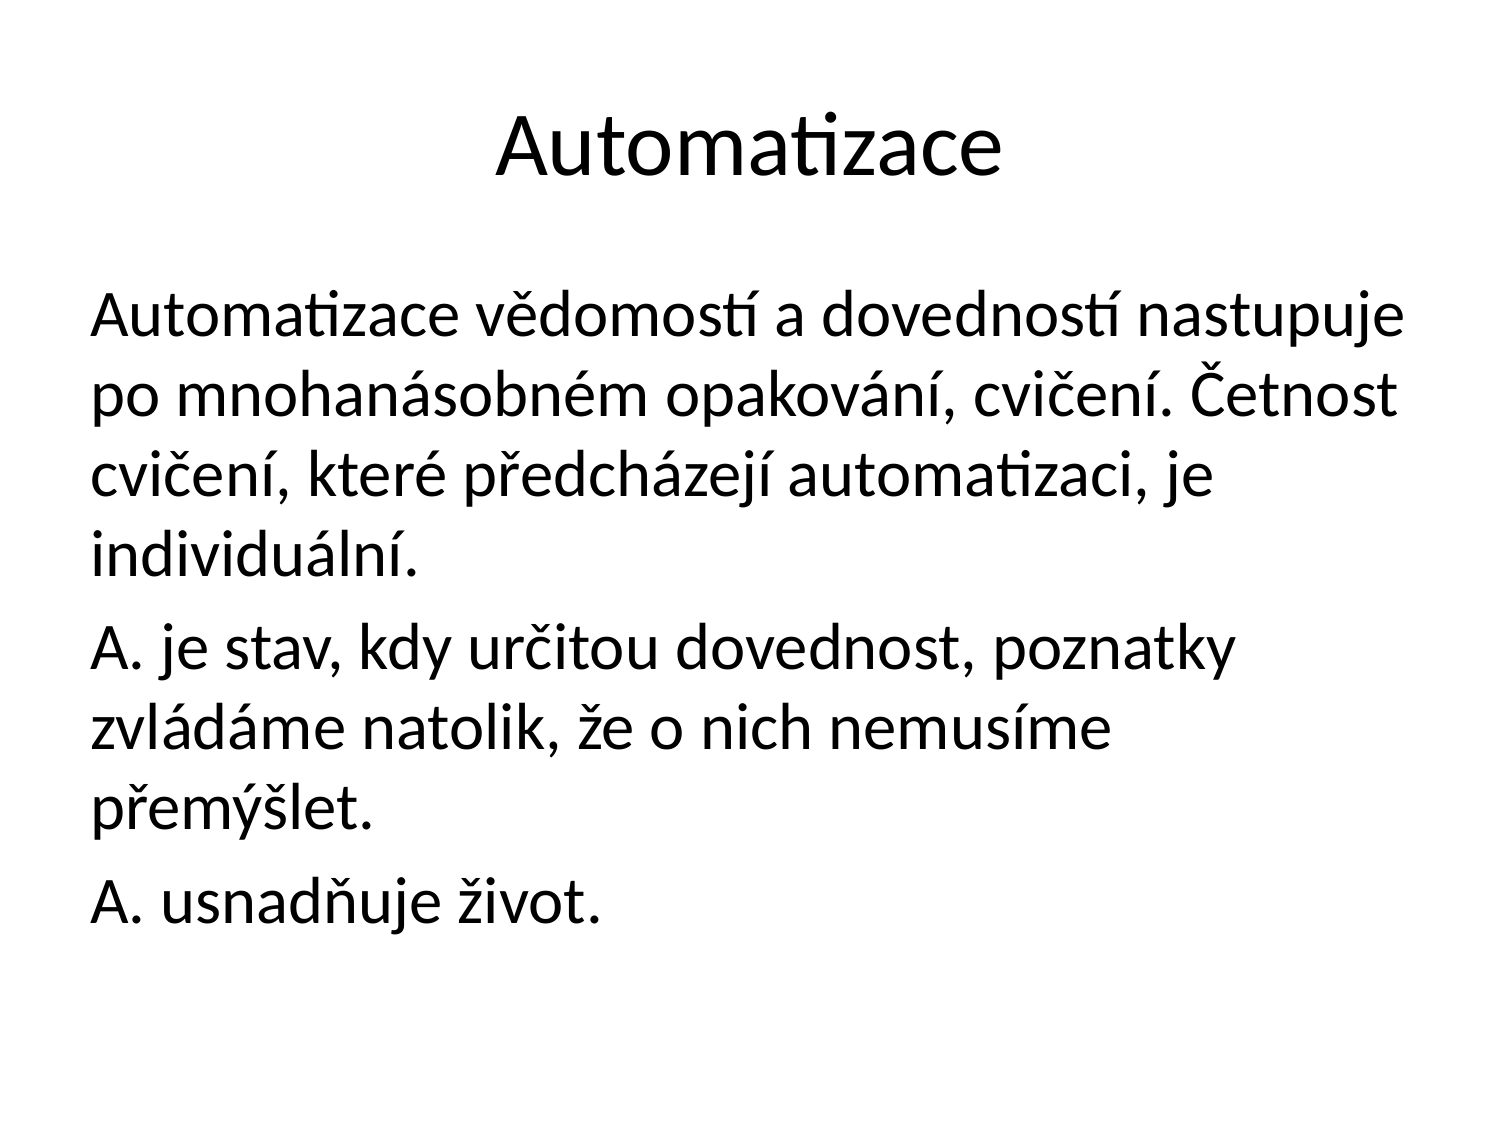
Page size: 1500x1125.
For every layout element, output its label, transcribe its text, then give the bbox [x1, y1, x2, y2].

title Automatizace [74, 44, 1426, 233]
list Automatizace vědomostí a dovedností nastupuje po mnohanásobném opakování, cvičení. Četnost cvičení, které předcházejí automatizaci, je individuální. A. je stav, kdy určitou dovednost, poznatky zvládáme natolik, že o nich nemusíme přemýšlet. A. usnadňuje život. [74, 262, 1426, 1006]
